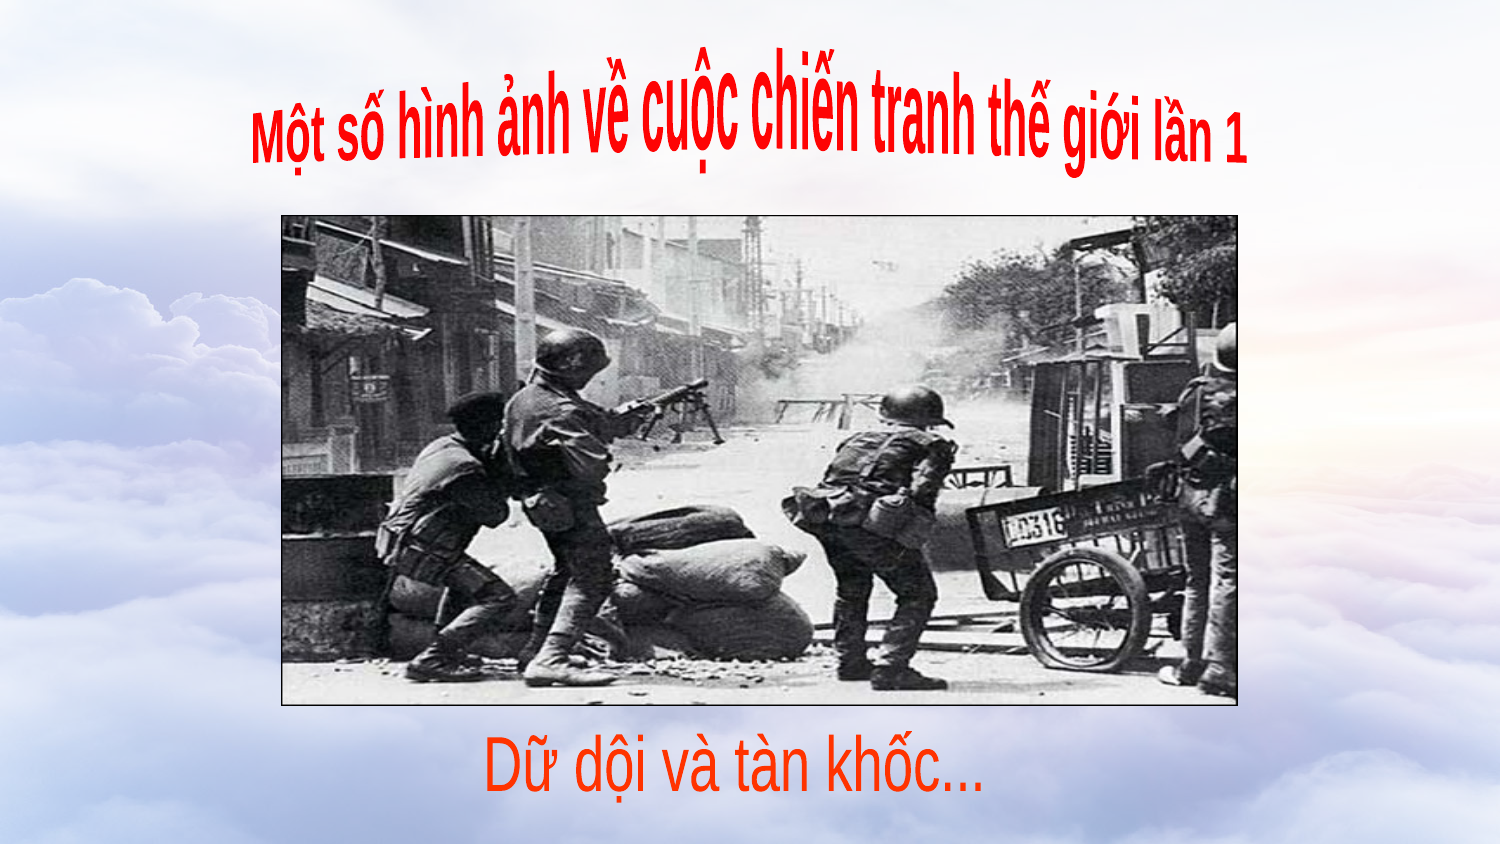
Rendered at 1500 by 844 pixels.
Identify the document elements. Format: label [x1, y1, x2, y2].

picture [281, 215, 1238, 707]
